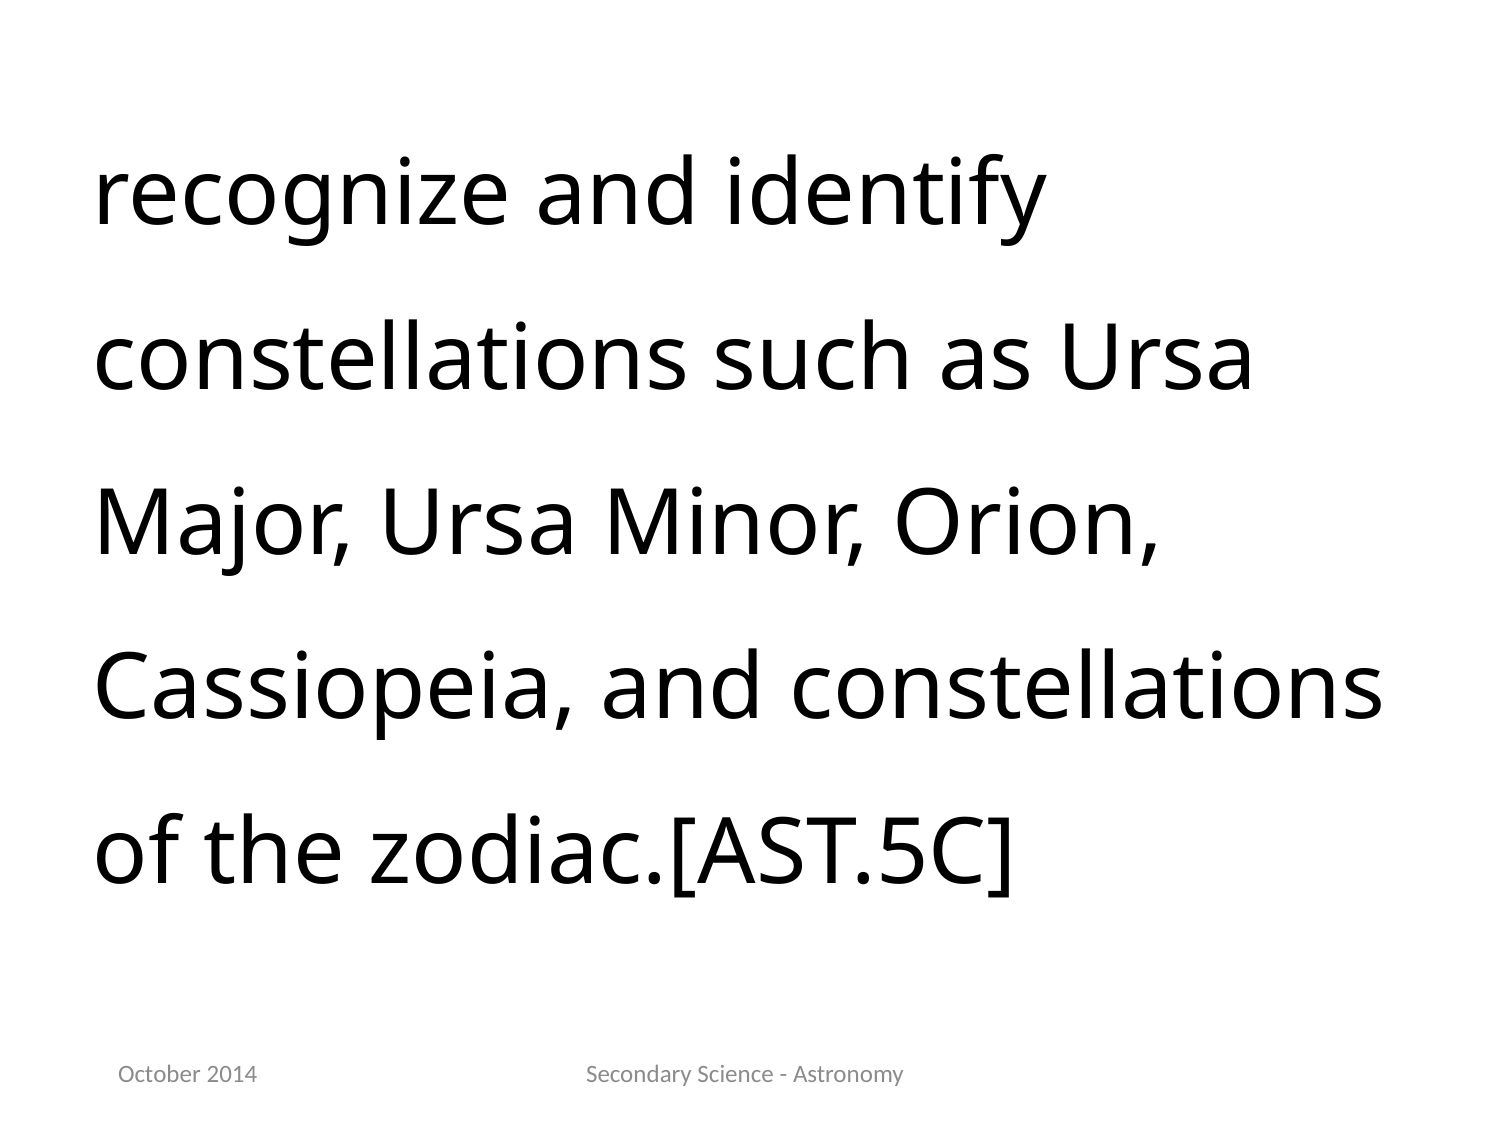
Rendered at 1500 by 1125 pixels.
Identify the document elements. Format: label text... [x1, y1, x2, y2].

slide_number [103, 1042, 441, 1103]
subtitle recognize and identify constellations such as Ursa Major, Ursa Minor, Orion, Cassiopeia, and constellations of the zodiac.[AST.5C] [78, 70, 1429, 1014]
footer Secondary Science - Astronomy [492, 1042, 999, 1103]
